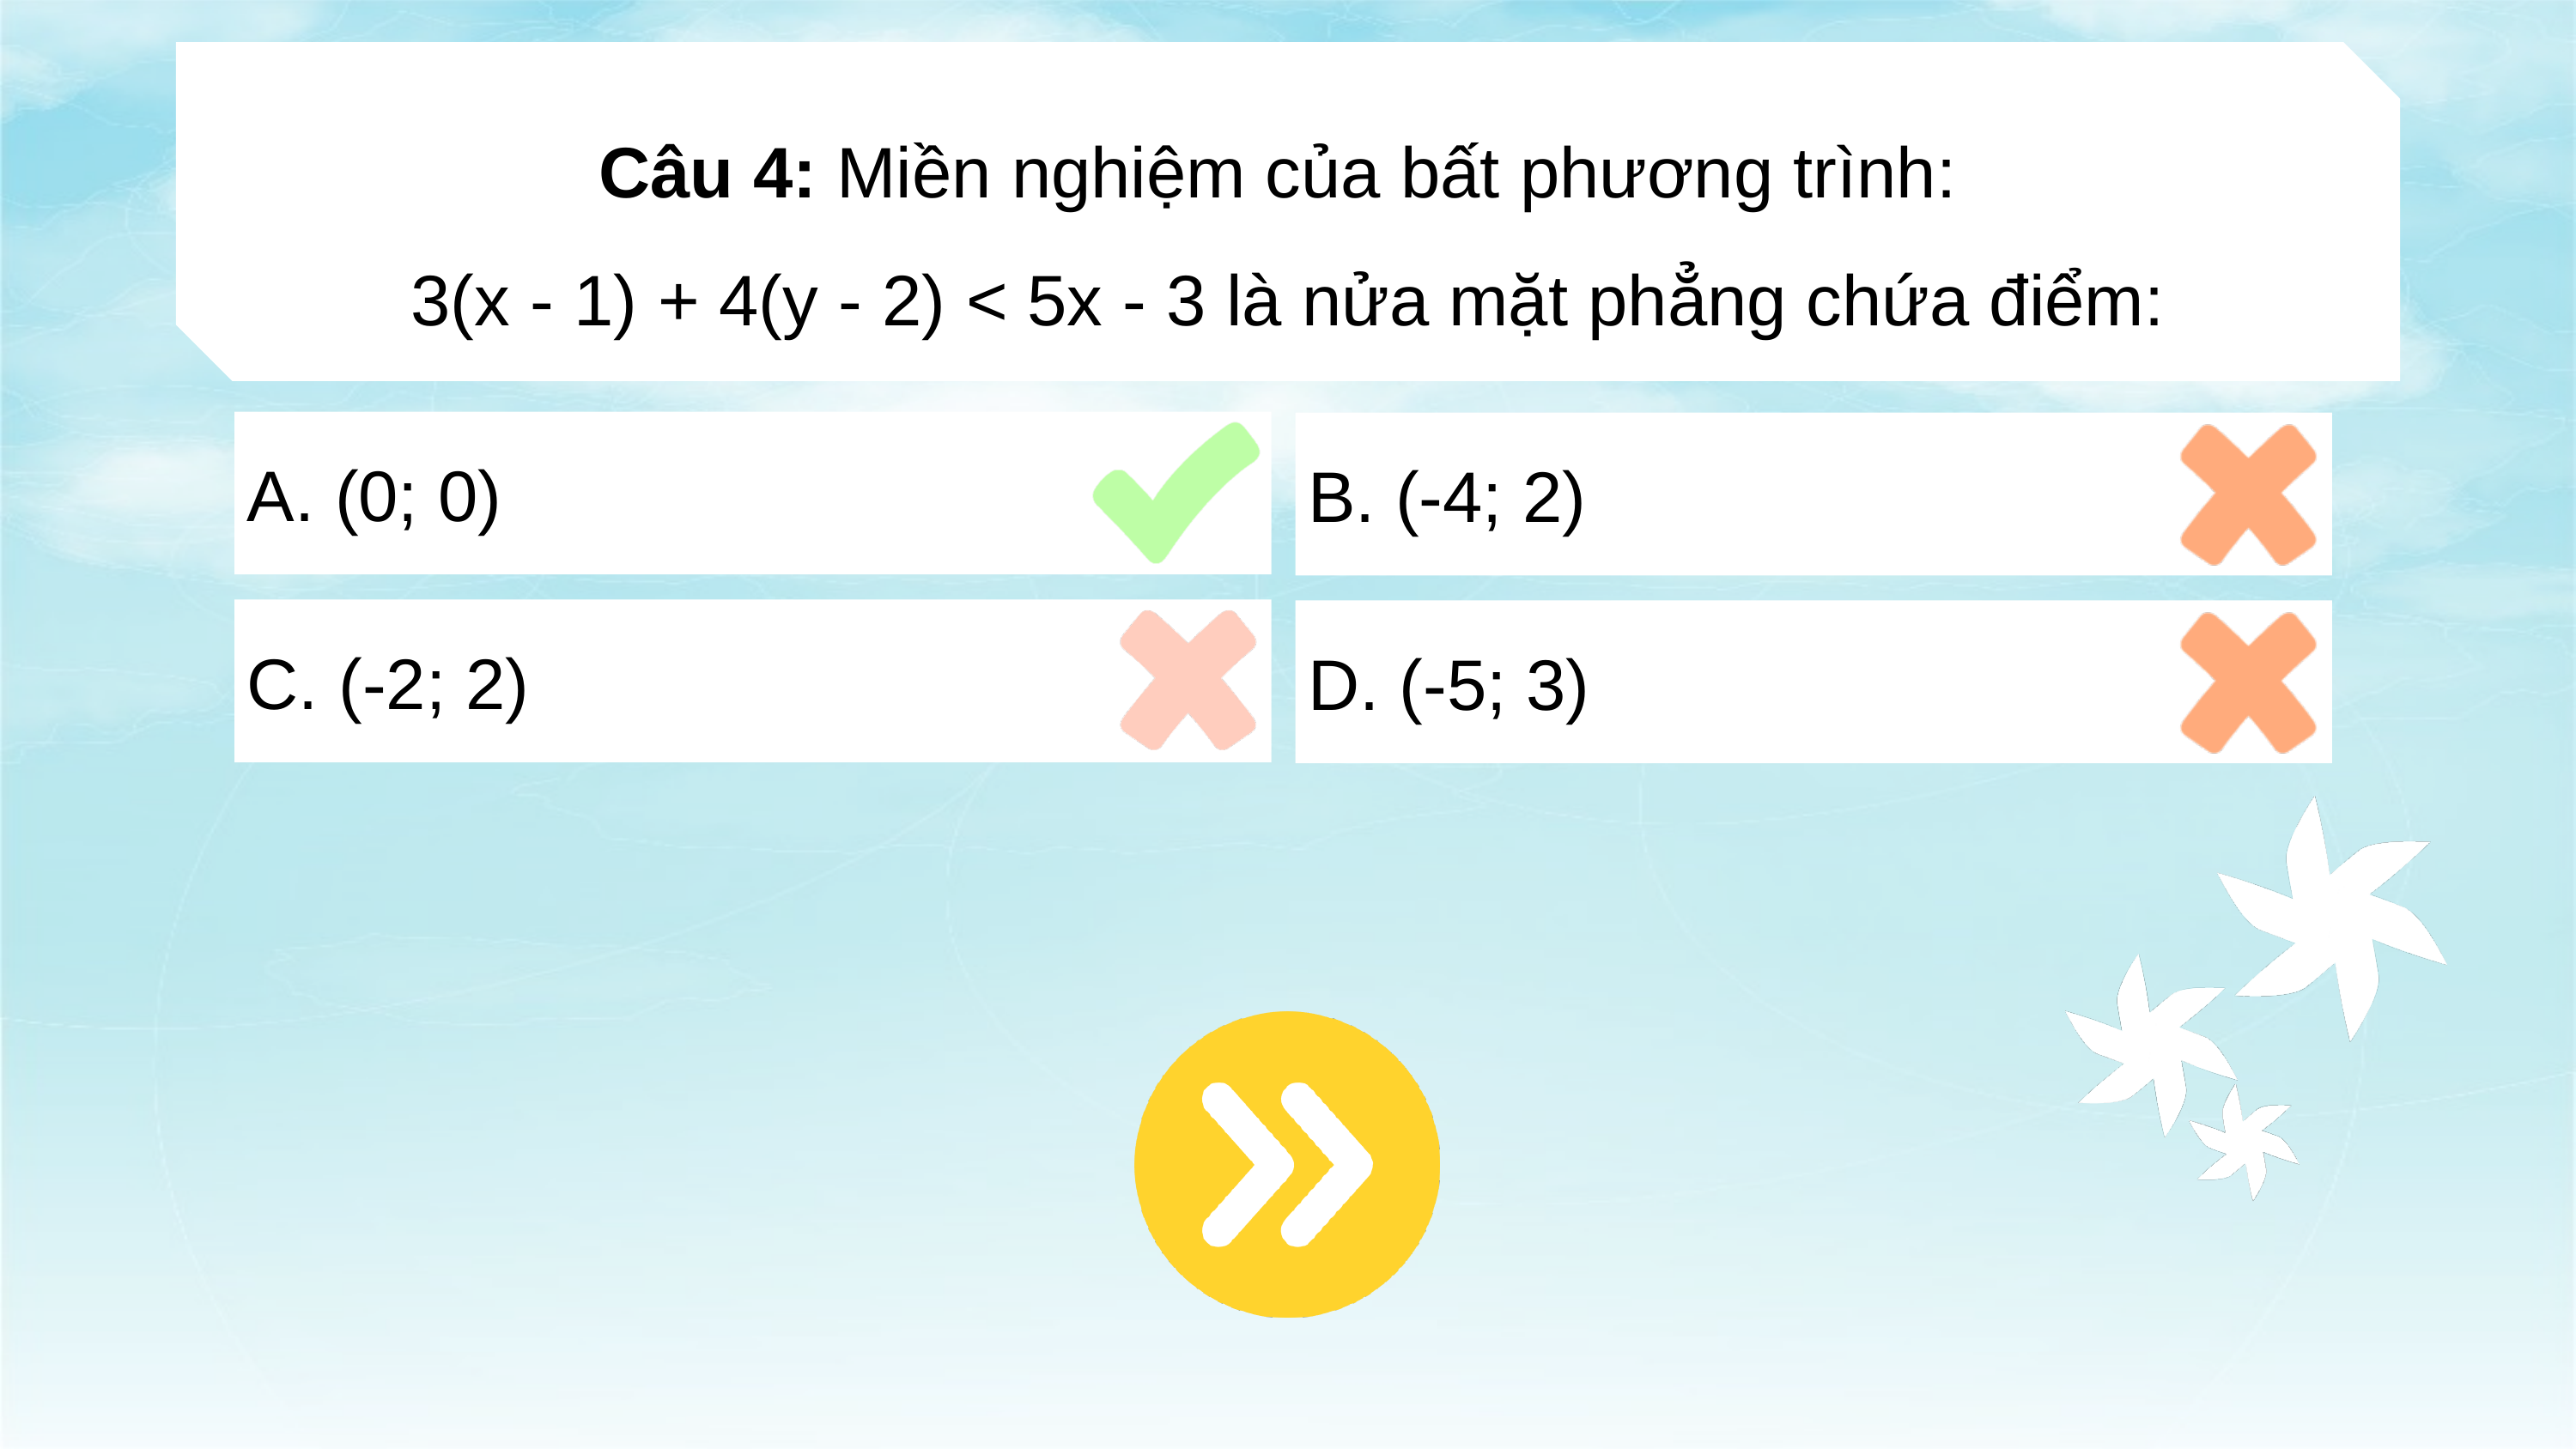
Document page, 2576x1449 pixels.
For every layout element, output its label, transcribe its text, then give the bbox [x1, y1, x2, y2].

picture [2161, 609, 2332, 759]
picture [2161, 421, 2332, 571]
text_box Câu 4: Miền nghiệm của bất phương trình: 3(x - 1) + 4(y - 2) < 5x - 3 là nửa mặt phẳng chứa điểm: [174, 41, 2402, 383]
text_box C. (-2; 2) [234, 598, 1273, 763]
picture [2065, 796, 2447, 1203]
text_box D. (-5; 3) [1294, 599, 2333, 764]
picture [1134, 1011, 1440, 1318]
text_box A. (0; 0) [234, 411, 1273, 575]
picture [1101, 606, 1272, 755]
picture [1084, 416, 1272, 567]
text_box B. (-4; 2) [1294, 412, 2333, 576]
